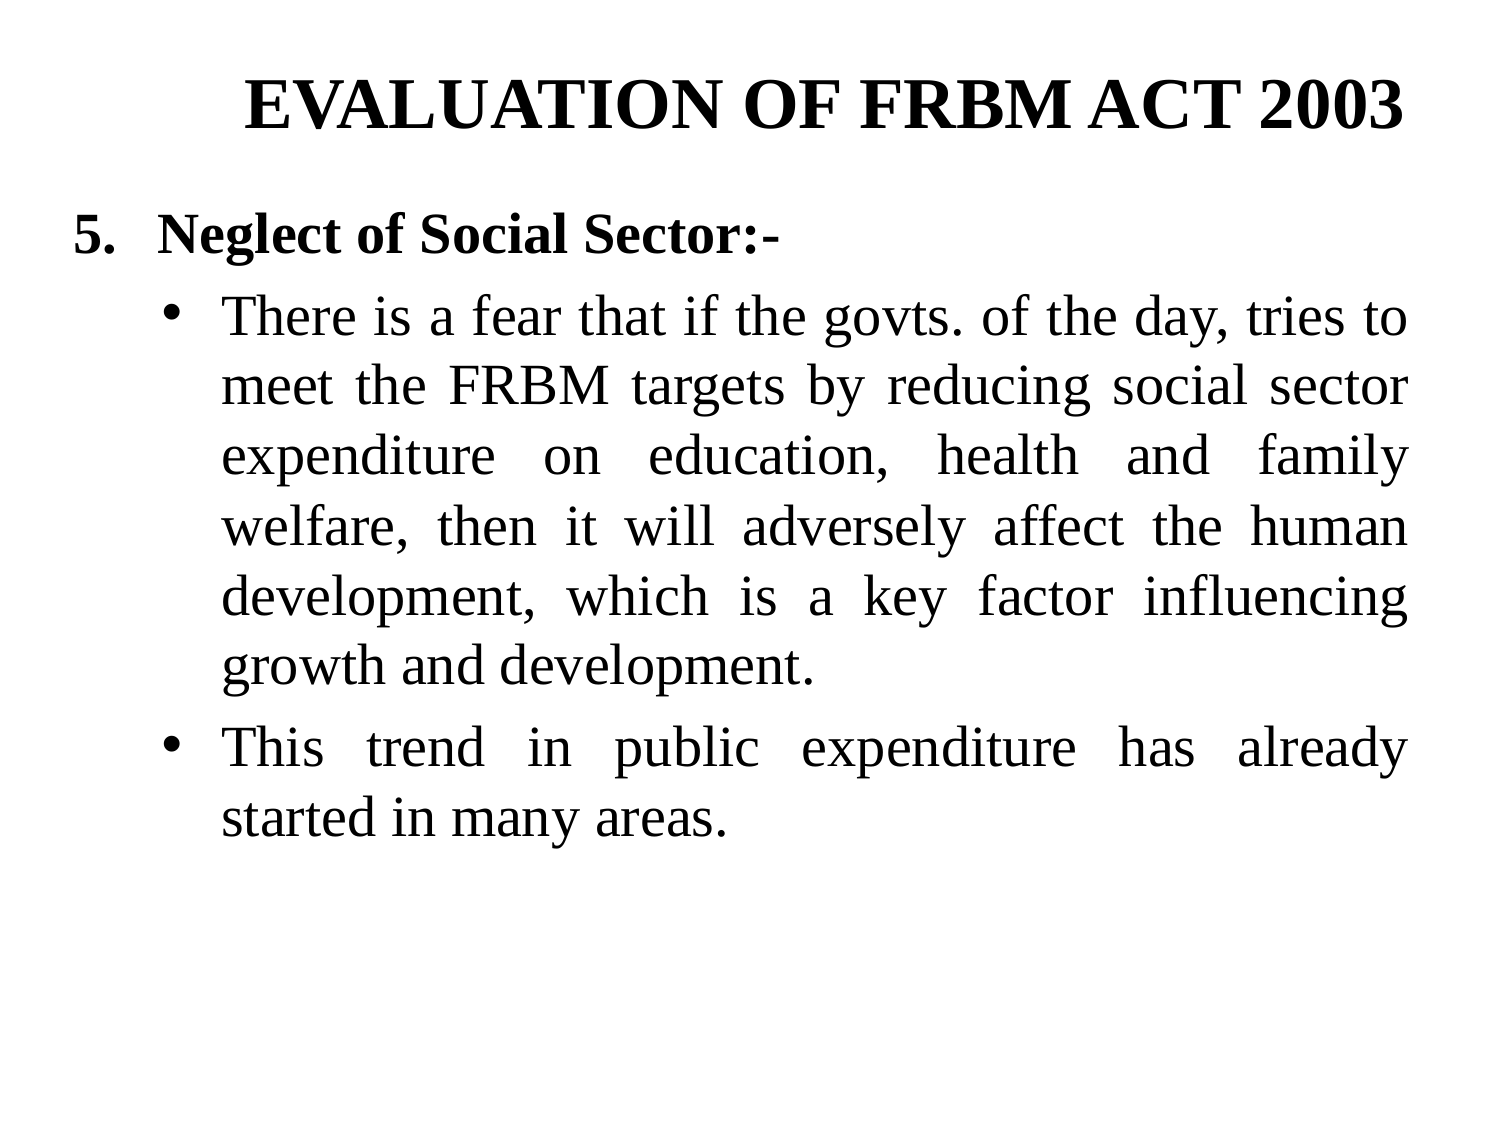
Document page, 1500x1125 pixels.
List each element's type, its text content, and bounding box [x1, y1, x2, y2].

list Neglect of Social Sector:- There is a fear that if the govts. of the day, tries to meet the FRBM targets by reducing social sector expenditure on education, health and family welfare, then it will adversely affect the human development, which is a key factor influencing growth and development. This trend in public expenditure has already started in many areas. [58, 187, 1425, 938]
title EVALUATION OF FRBM ACT 2003 [75, 23, 1425, 176]
